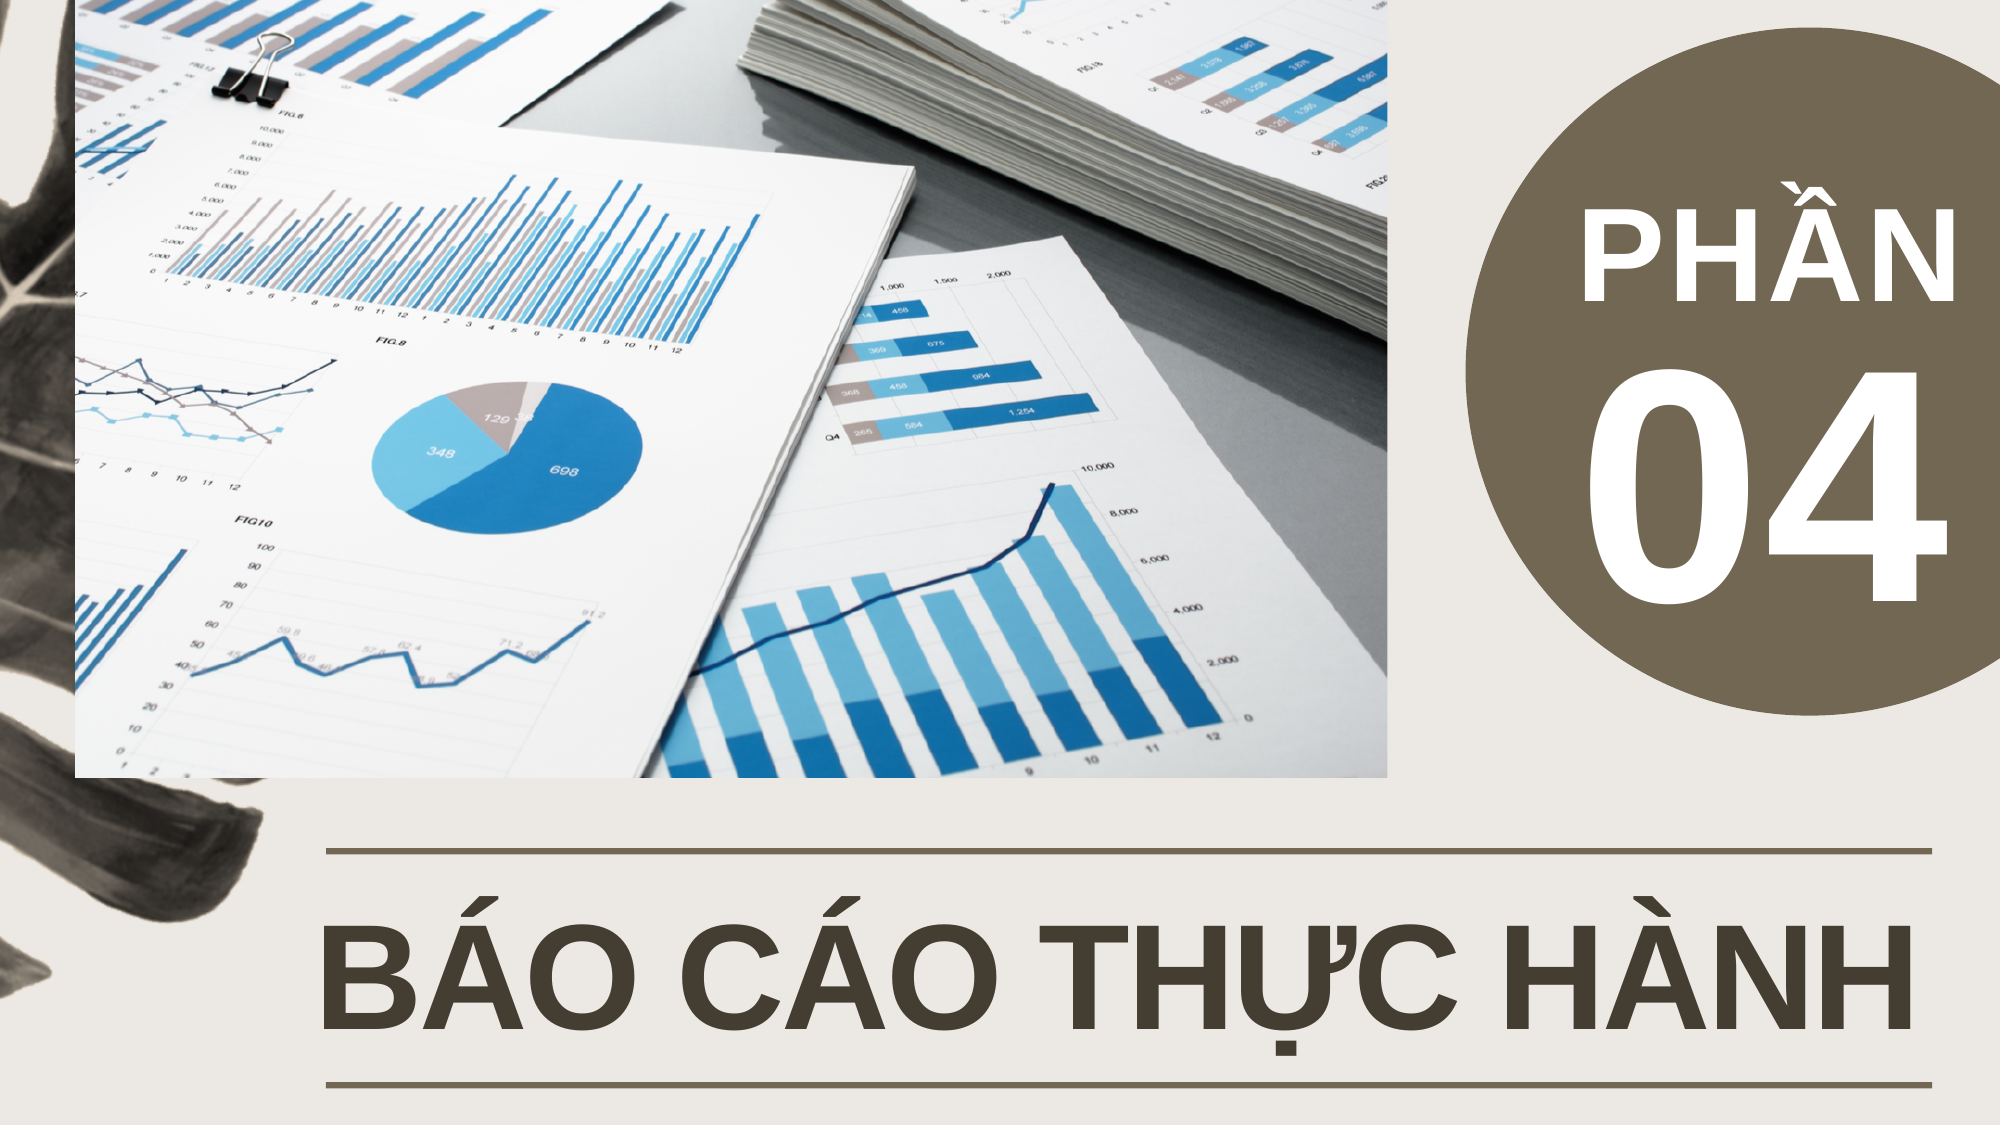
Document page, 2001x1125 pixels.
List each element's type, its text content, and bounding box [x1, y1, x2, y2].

picture [0, 0, 1388, 1025]
text_box PHẦN [1561, 160, 2000, 336]
text_box [1464, 26, 2000, 612]
text_box BÁO CÁO THỰC HÀNH [180, 872, 1937, 1068]
text_box 04 [1562, 336, 1968, 675]
text_box [1645, 336, 2000, 717]
